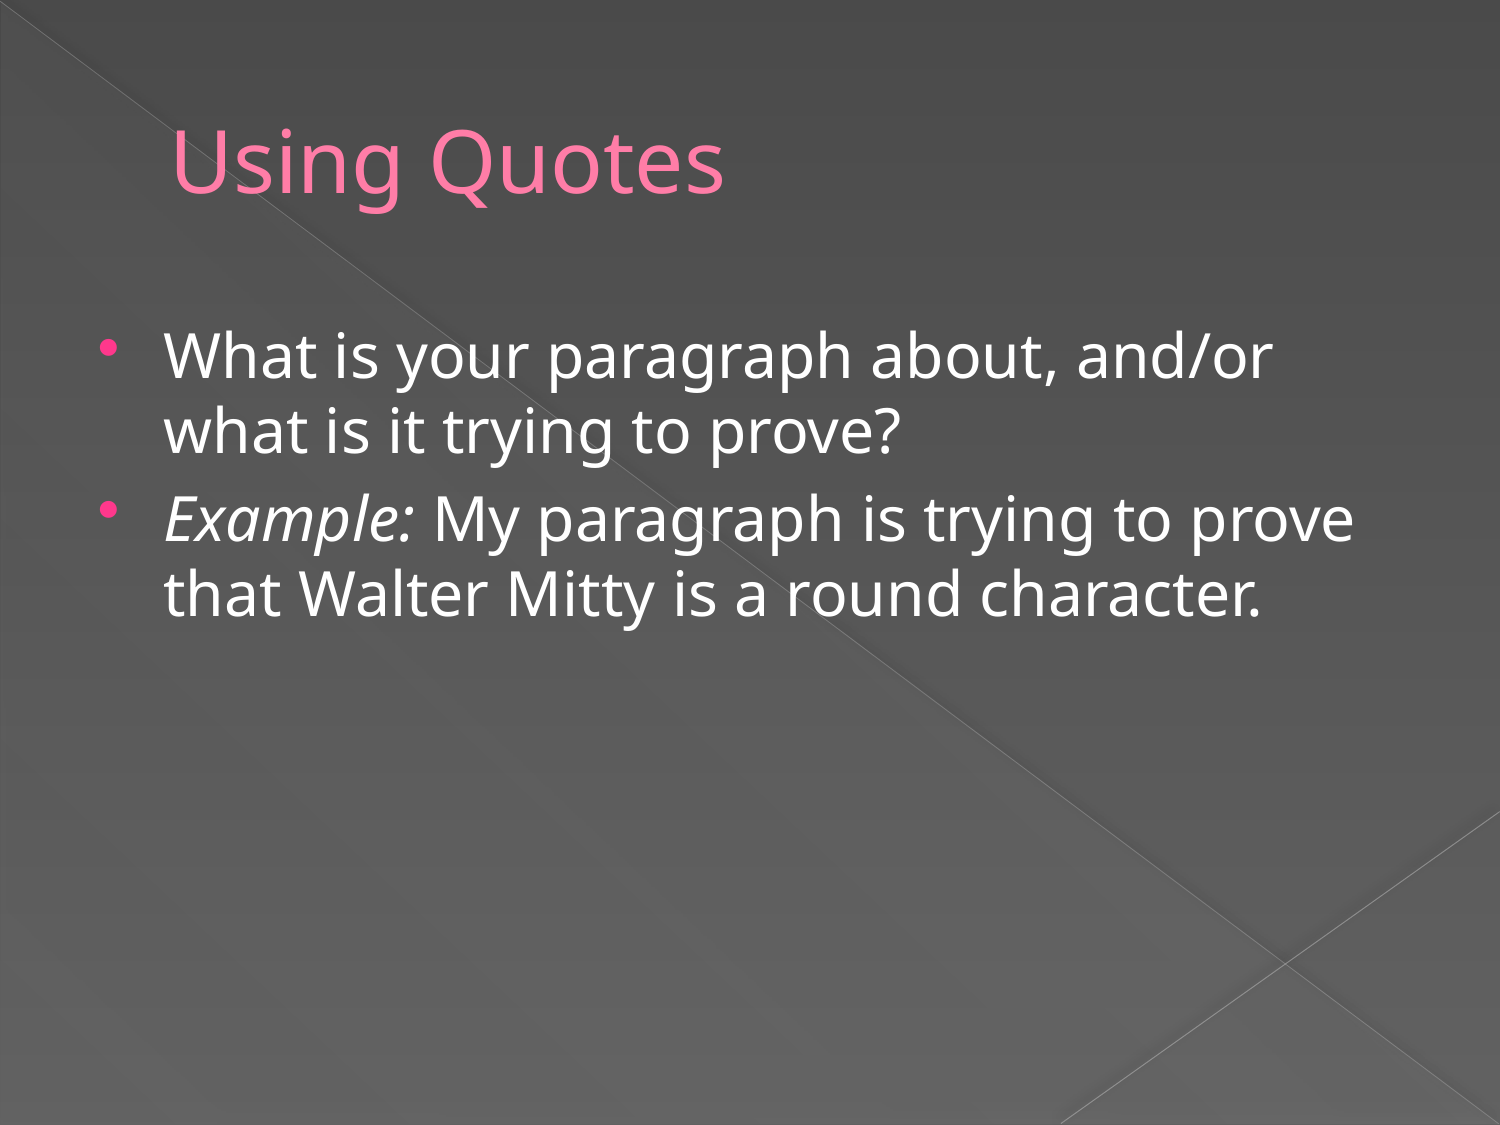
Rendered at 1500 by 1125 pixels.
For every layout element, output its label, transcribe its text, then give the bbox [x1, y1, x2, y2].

list What is your paragraph about, and/or what is it trying to prove? Example: My paragraph is trying to prove that Walter Mitty is a round character. [75, 308, 1425, 1059]
title Using Quotes [75, 43, 1425, 274]
